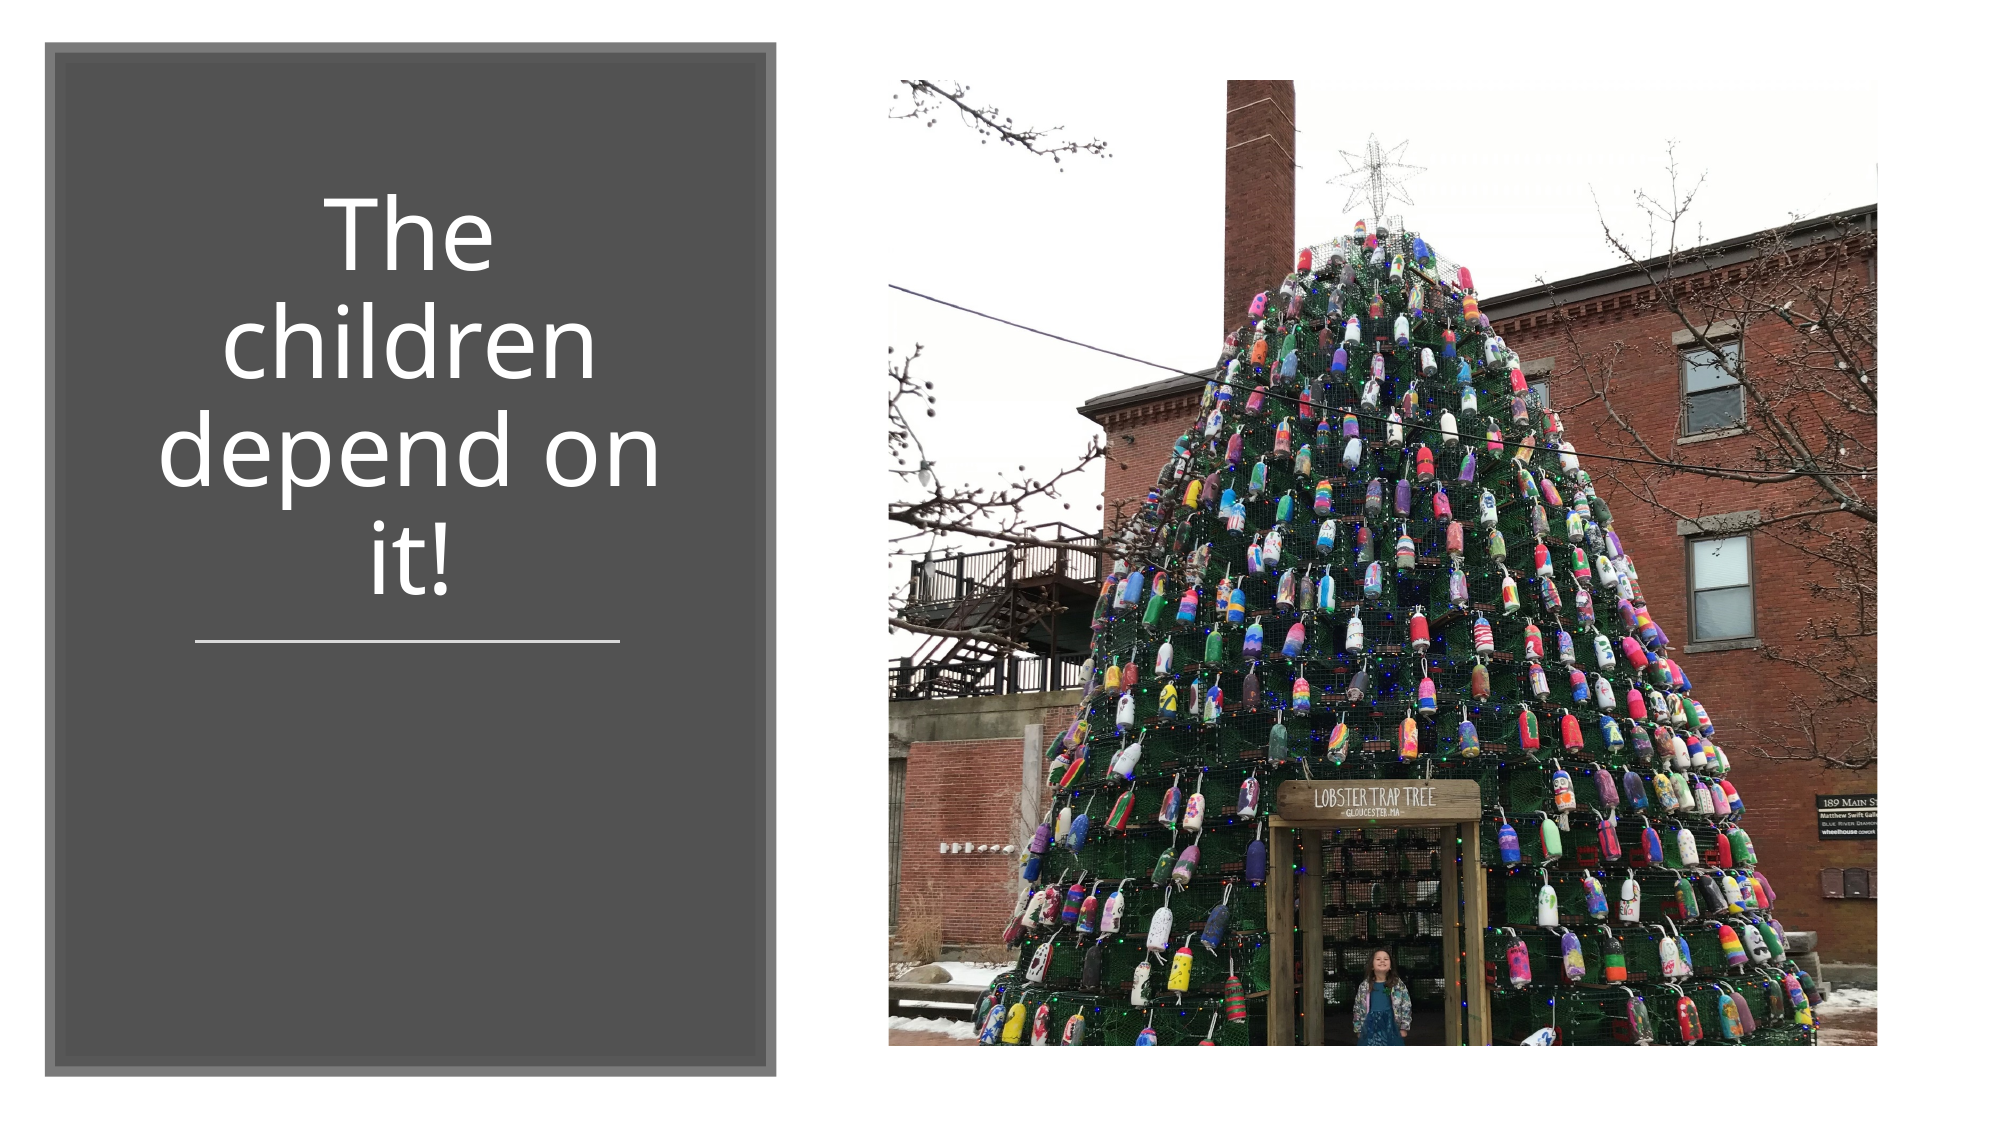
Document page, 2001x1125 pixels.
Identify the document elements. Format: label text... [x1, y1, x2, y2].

text_box [54, 52, 767, 1067]
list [888, 80, 1878, 1046]
title The children depend on it! [110, 149, 711, 624]
